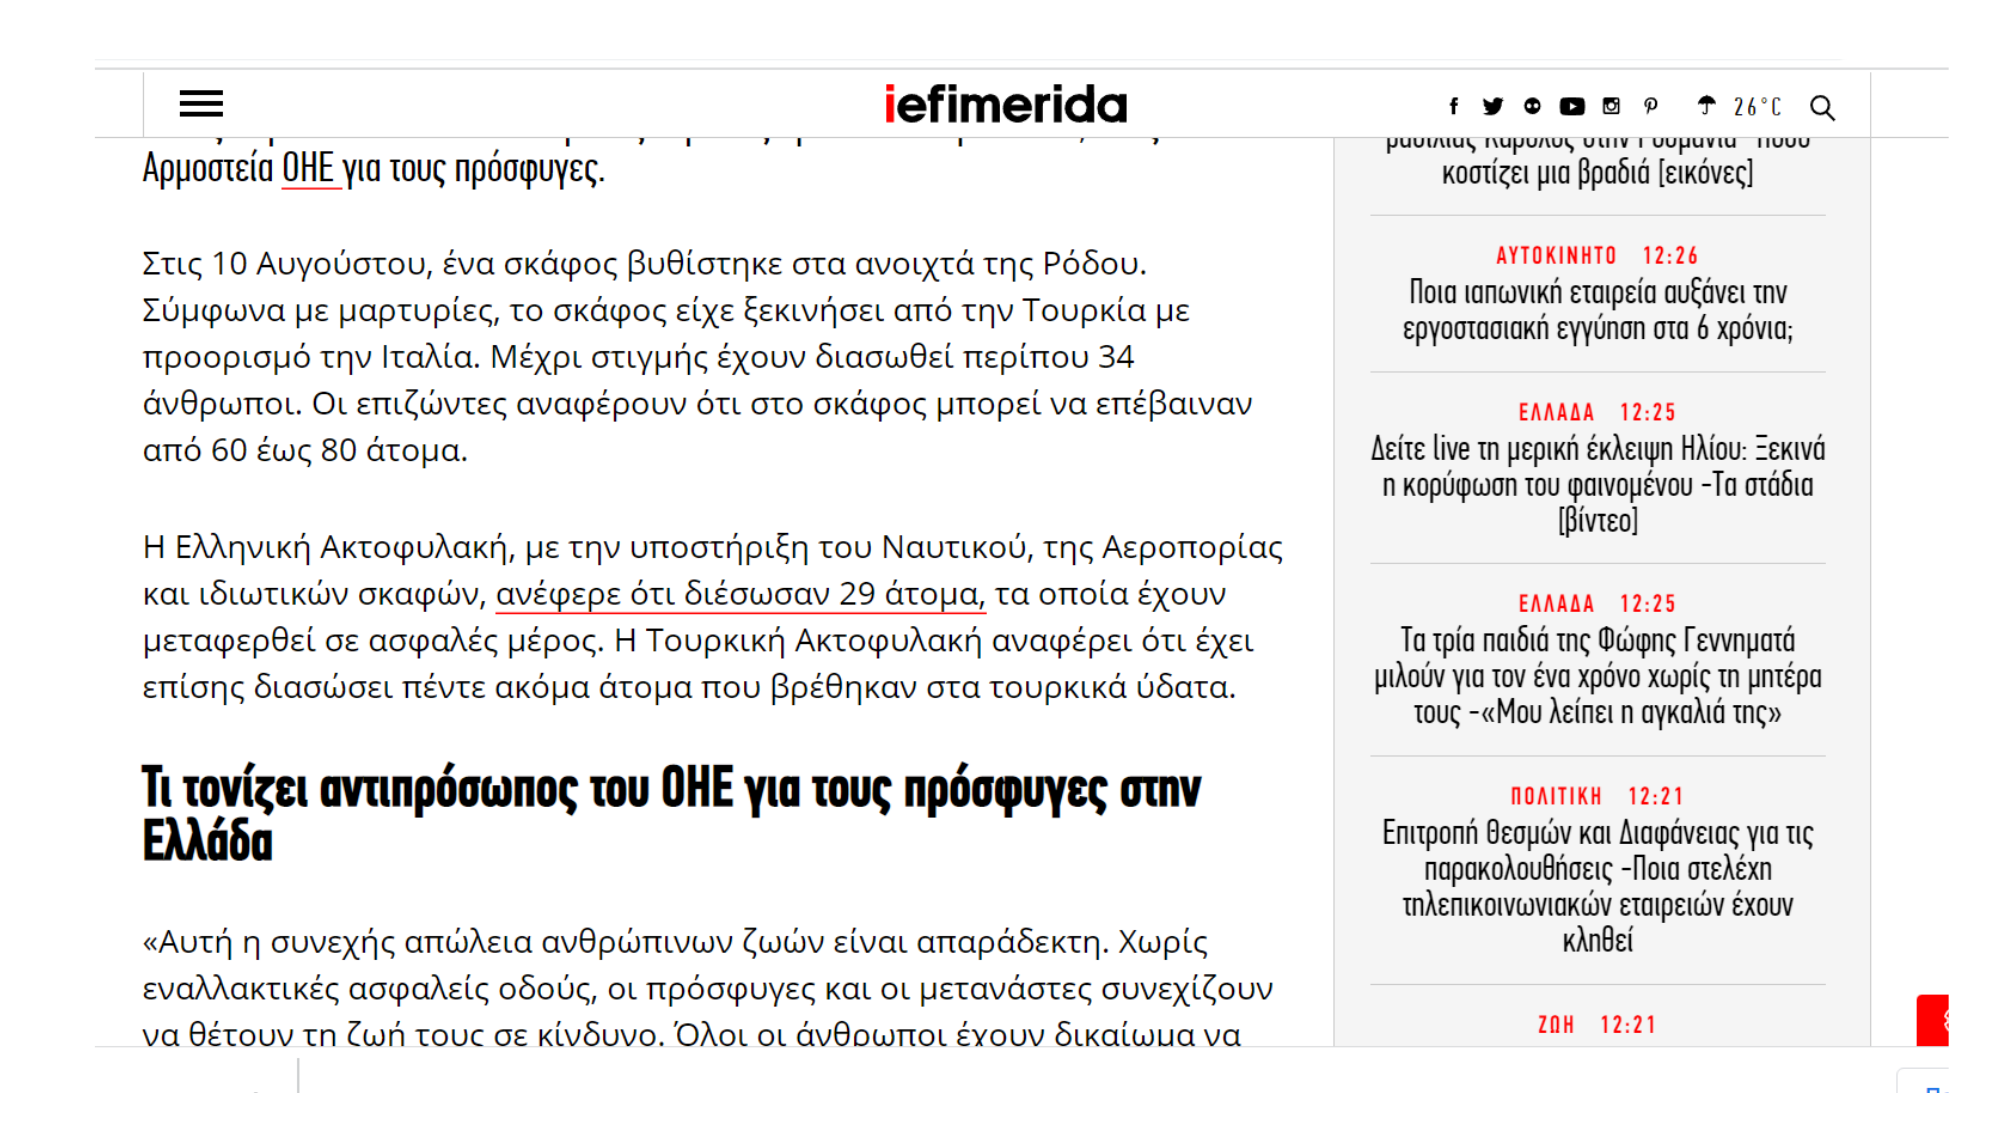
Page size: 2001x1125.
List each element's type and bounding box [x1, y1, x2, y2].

list [94, 59, 1949, 1094]
